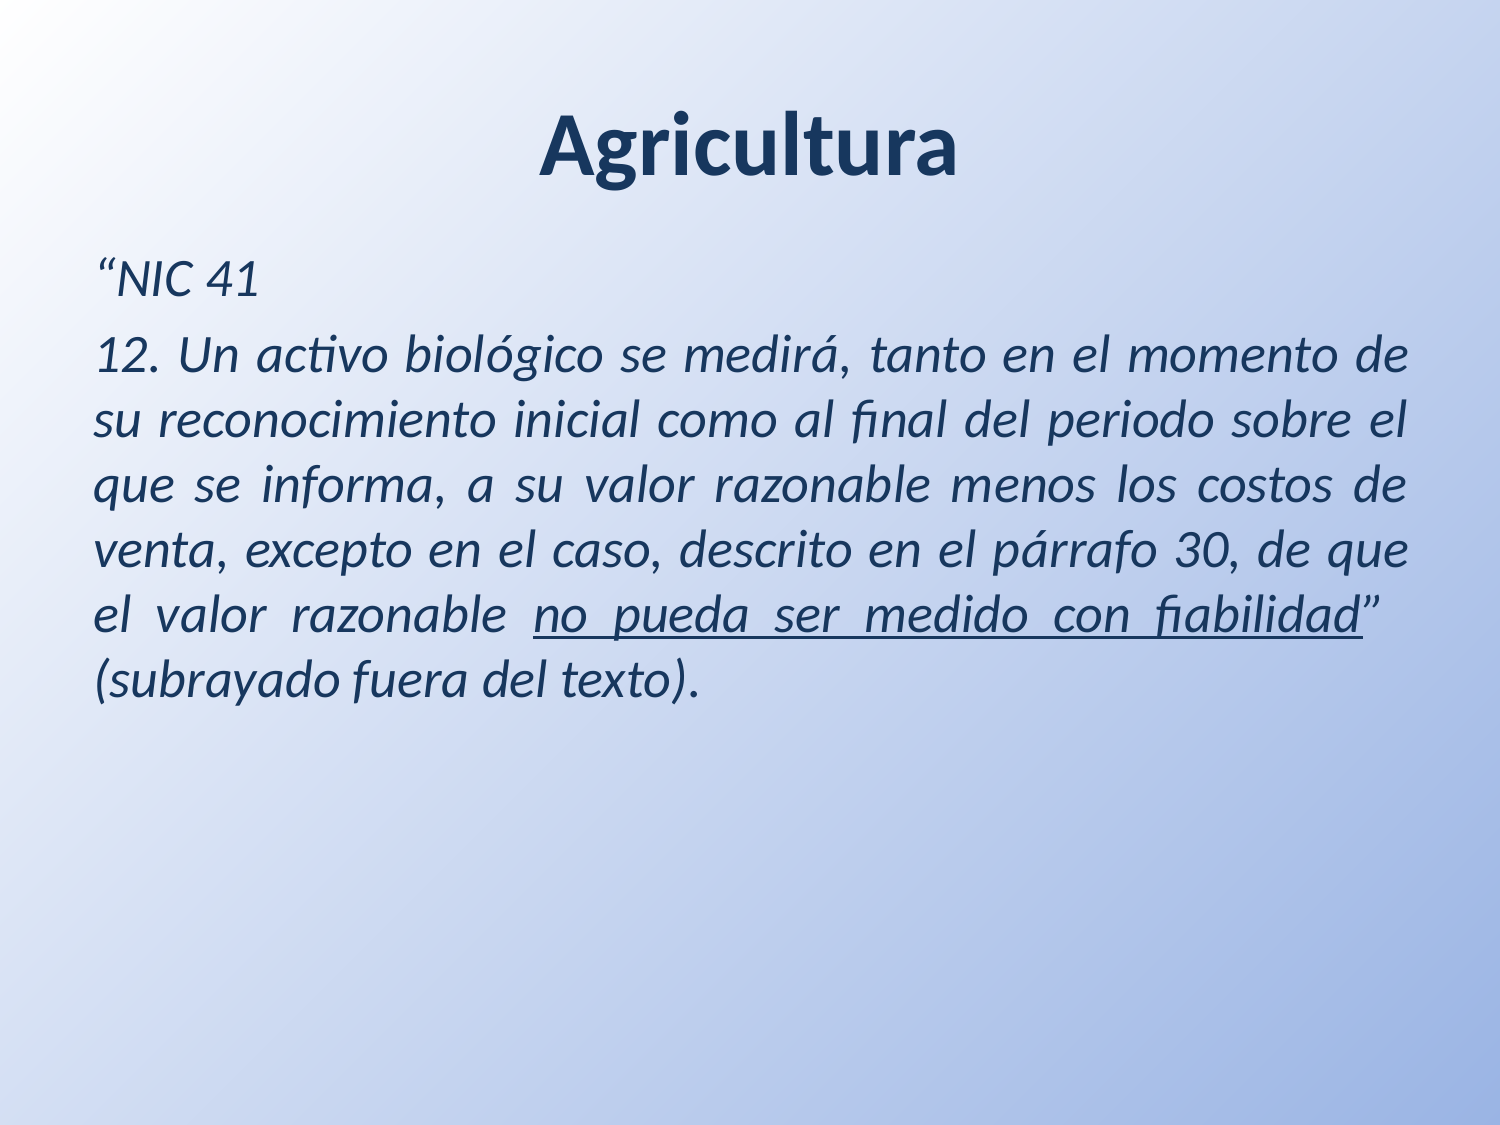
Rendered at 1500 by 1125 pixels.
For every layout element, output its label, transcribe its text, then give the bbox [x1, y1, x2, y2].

title Agricultura [75, 45, 1425, 233]
list “NIC 41 12. Un activo biológico se medirá, tanto en el momento de su reconocimiento inicial como al final del periodo sobre el que se informa, a su valor razonable menos los costos de venta, excepto en el caso, descrito en el párrafo 30, de que el valor razonable no pueda ser medido con fiabilidad” (subrayado fuera del texto). [78, 235, 1425, 1018]
